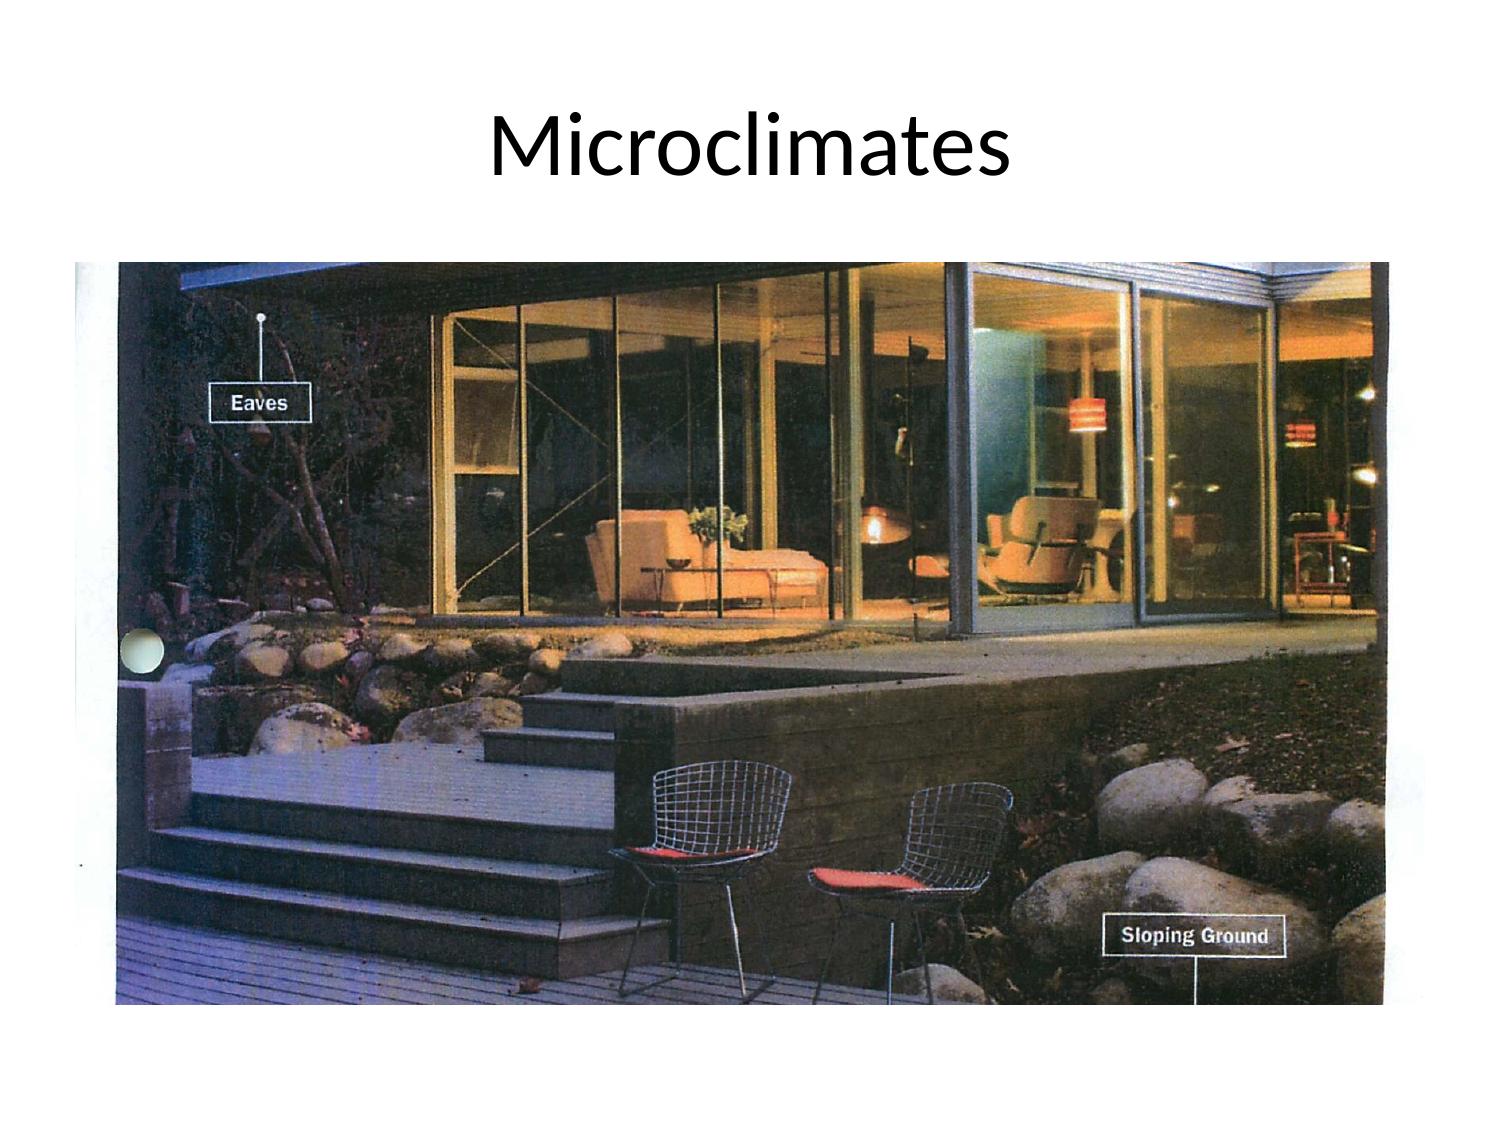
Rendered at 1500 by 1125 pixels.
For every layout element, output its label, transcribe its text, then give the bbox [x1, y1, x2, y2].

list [74, 262, 1426, 1006]
title Microclimates [74, 44, 1426, 233]
